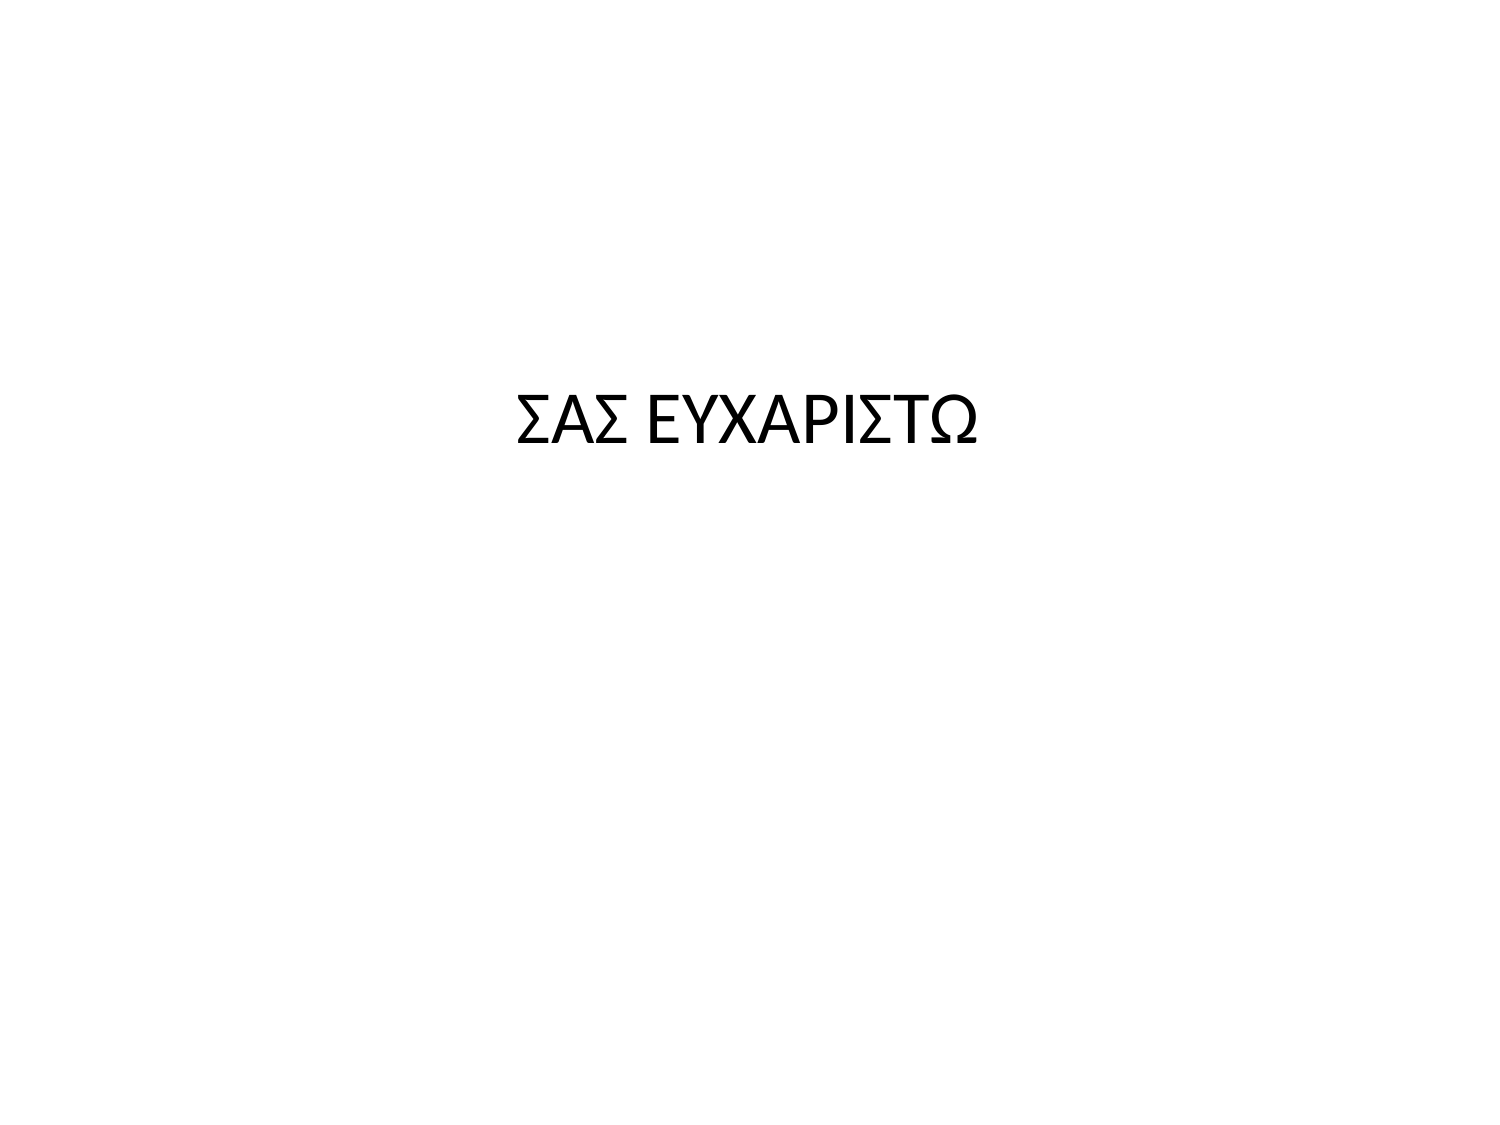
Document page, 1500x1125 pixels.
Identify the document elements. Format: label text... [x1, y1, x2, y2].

text_box ΣΑΣ ΕΥΧΑΡΙΣΤΩ [501, 290, 1252, 536]
